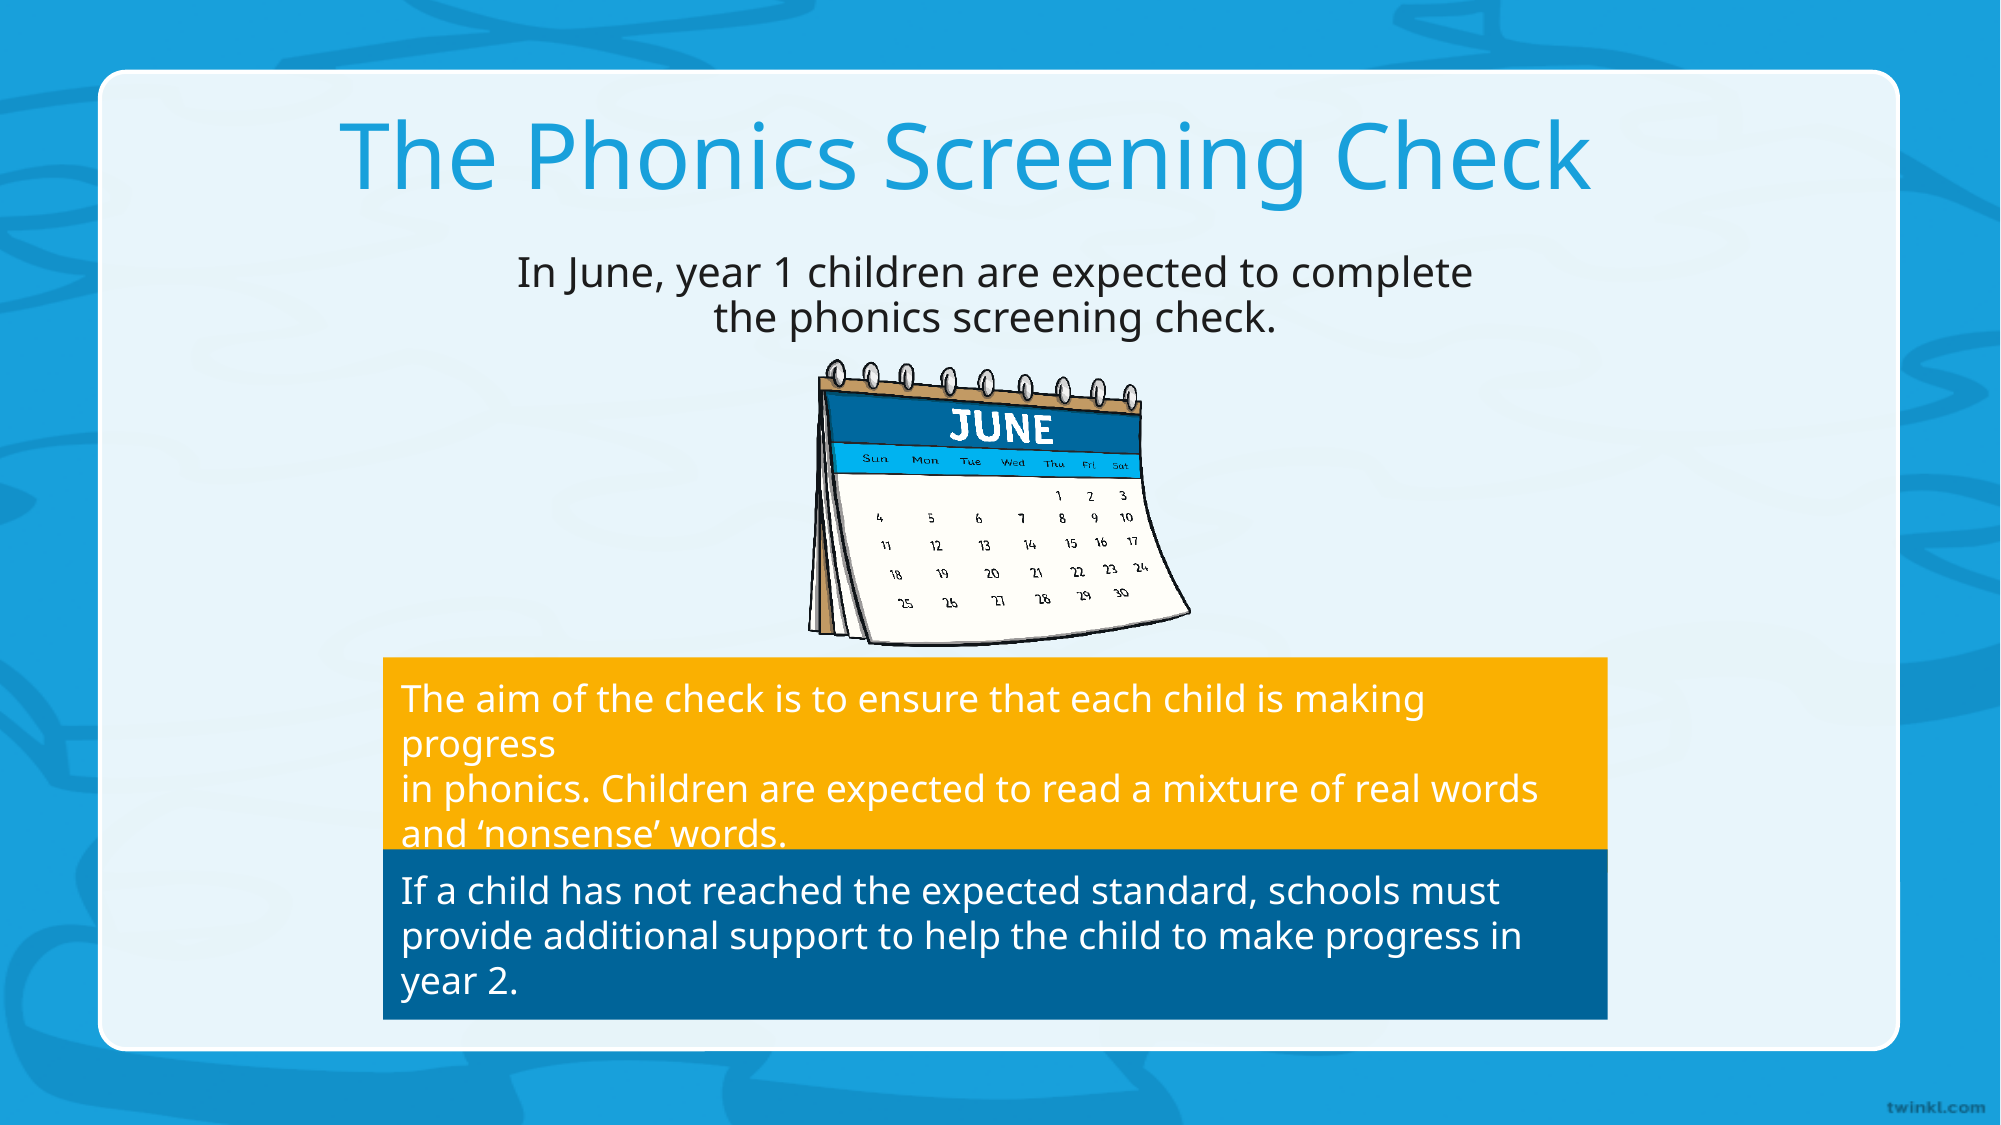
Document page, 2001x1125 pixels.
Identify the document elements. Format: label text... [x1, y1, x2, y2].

text_box The aim of the check is to ensure that each child is making progress in phonics. Children are expected to read a mixture of real words and ‘nonsense’ words. [382, 656, 1609, 848]
text_box If a child has not reached the expected standard, schools must provide additional support to help the child to make progress in year 2. [382, 848, 1609, 1021]
title The Phonics Screening Check [324, 78, 1674, 242]
picture [0, 0, 2001, 1125]
text_box In June, year 1 children are expected to complete the phonics screening check. [383, 202, 1608, 390]
